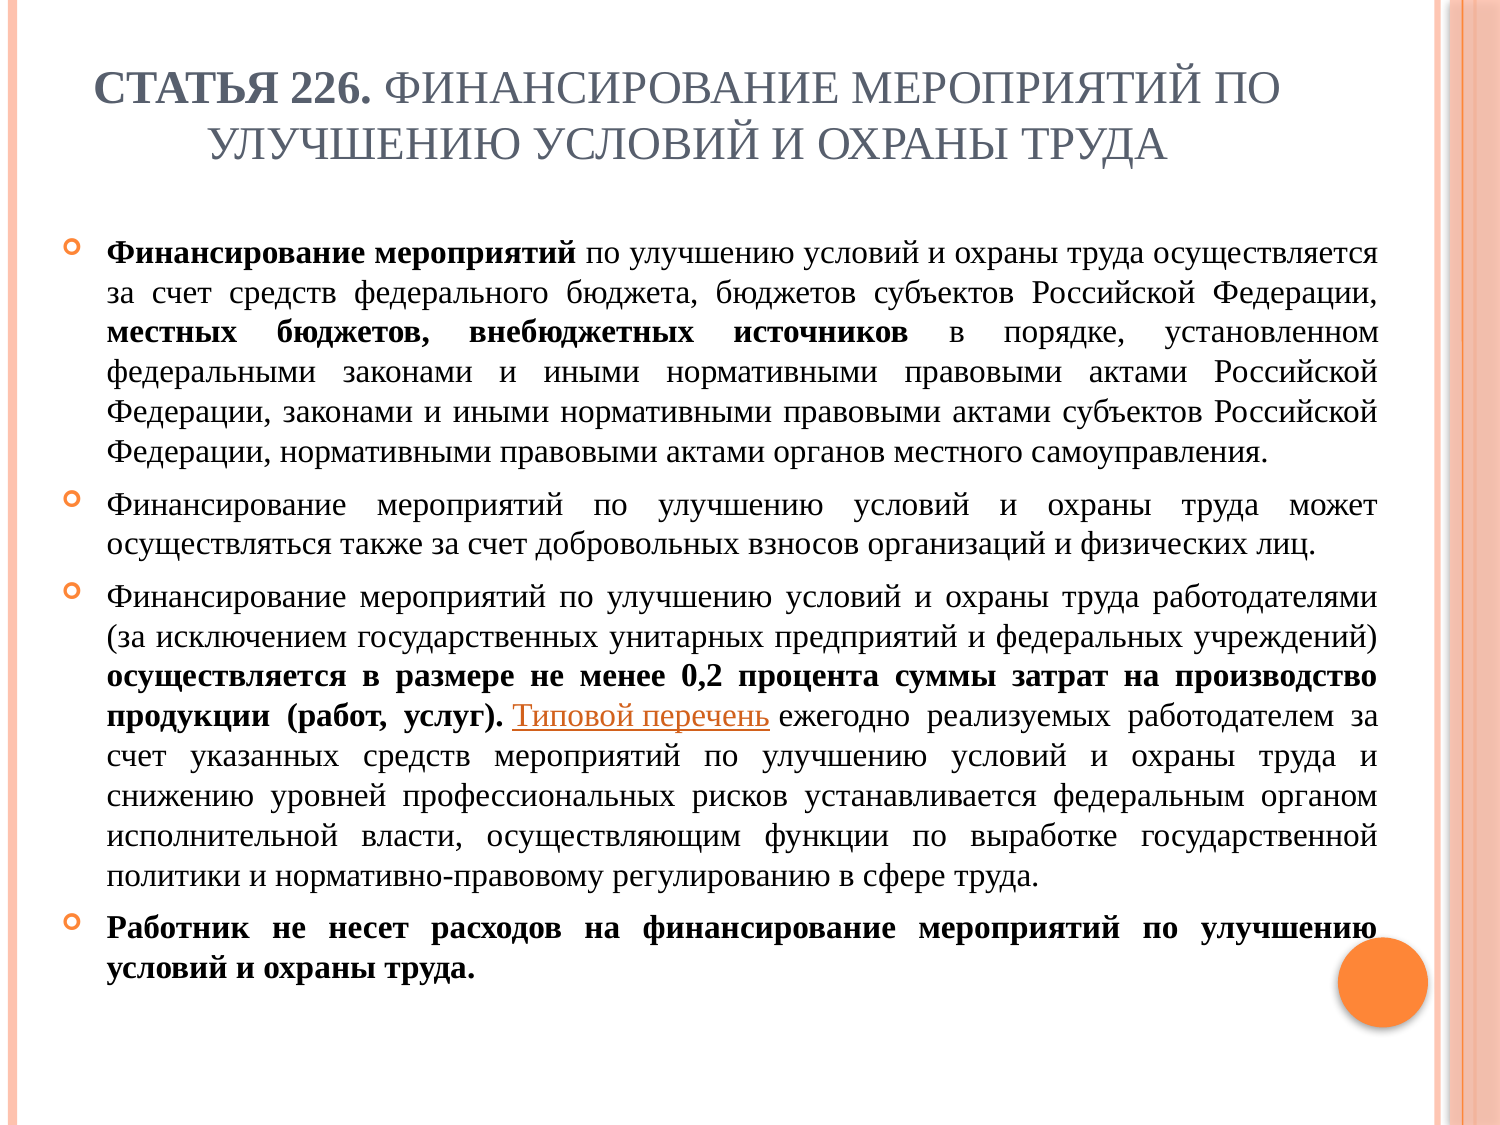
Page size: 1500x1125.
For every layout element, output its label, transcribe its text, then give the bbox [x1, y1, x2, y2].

list Финансирование мероприятий по улучшению условий и охраны труда осуществляется за счет средств федерального бюджета, бюджетов субъектов Российской Федерации, местных бюджетов, внебюджетных источников в порядке, установленном федеральными законами и иными нормативными правовыми актами Российской Федерации, законами и иными нормативными правовыми актами субъектов Российской Федерации, нормативными правовыми актами органов местного самоуправления. Финансирование мероприятий по улучшению условий и охраны труда может осуществляться также за счет добровольных взносов организаций и физических лиц. Финансирование мероприятий по улучшению условий и охраны труда работодателями (за исключением государственных унитарных предприятий и федеральных учреждений) осуществляется в размере не менее 0,2 процента суммы затрат на производство продукции (работ, услуг). Типовой перечень ежегодно реализуемых работодателем за счет указанных средств мероприятий по улучшению условий и охраны труда и снижению уровней профессиональных рисков устанавливается федеральным органом исполнительной власти, осуществляющим функции по выработке государственной политики и нормативно-правовому регулированию в сфере труда. Работник не несет расходов на финансирование мероприятий по улучшению условий и охраны труда. [46, 222, 1395, 1125]
title Статья 226. Финансирование мероприятий по улучшению условий и охраны труда [75, 45, 1300, 222]
